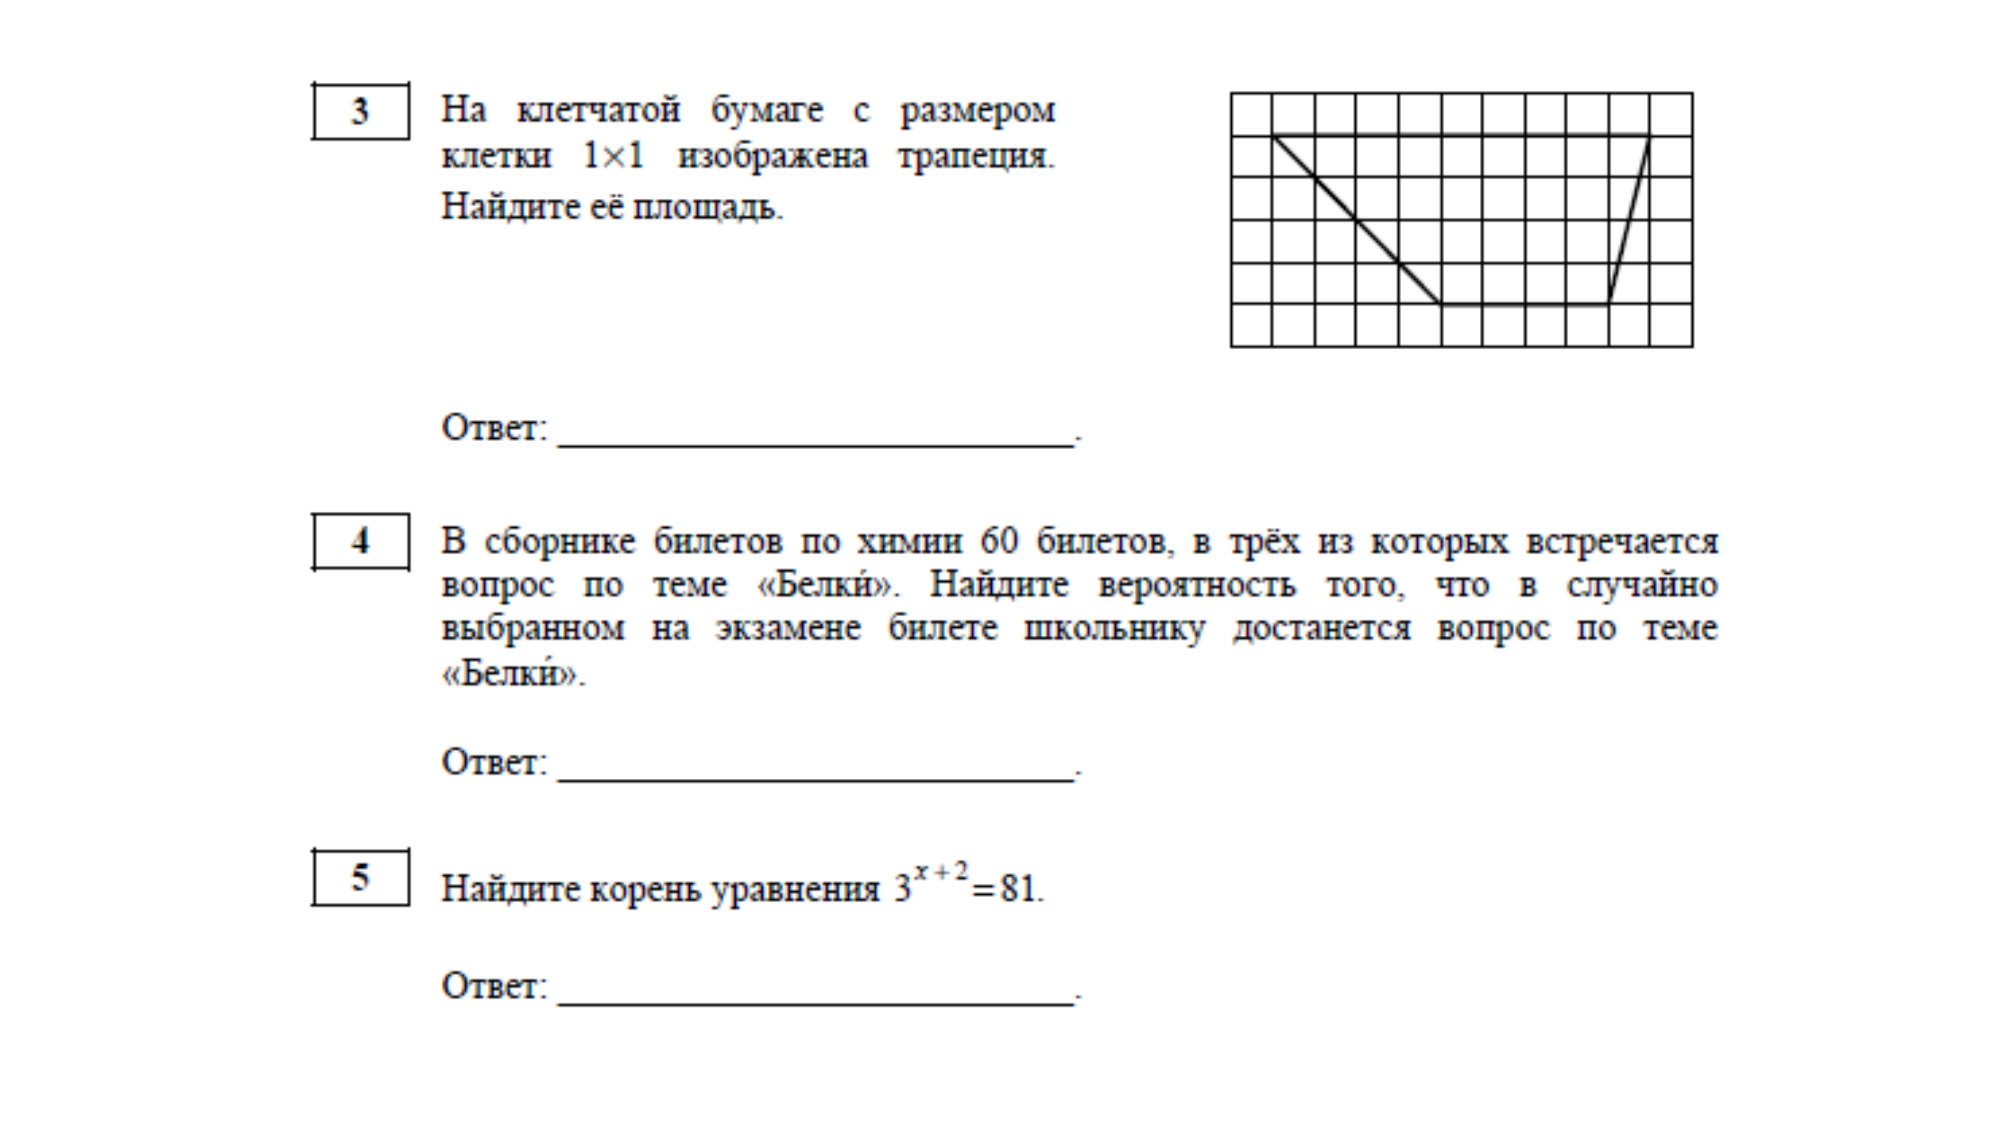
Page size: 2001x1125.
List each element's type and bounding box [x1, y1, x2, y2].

picture [298, 55, 1781, 1045]
